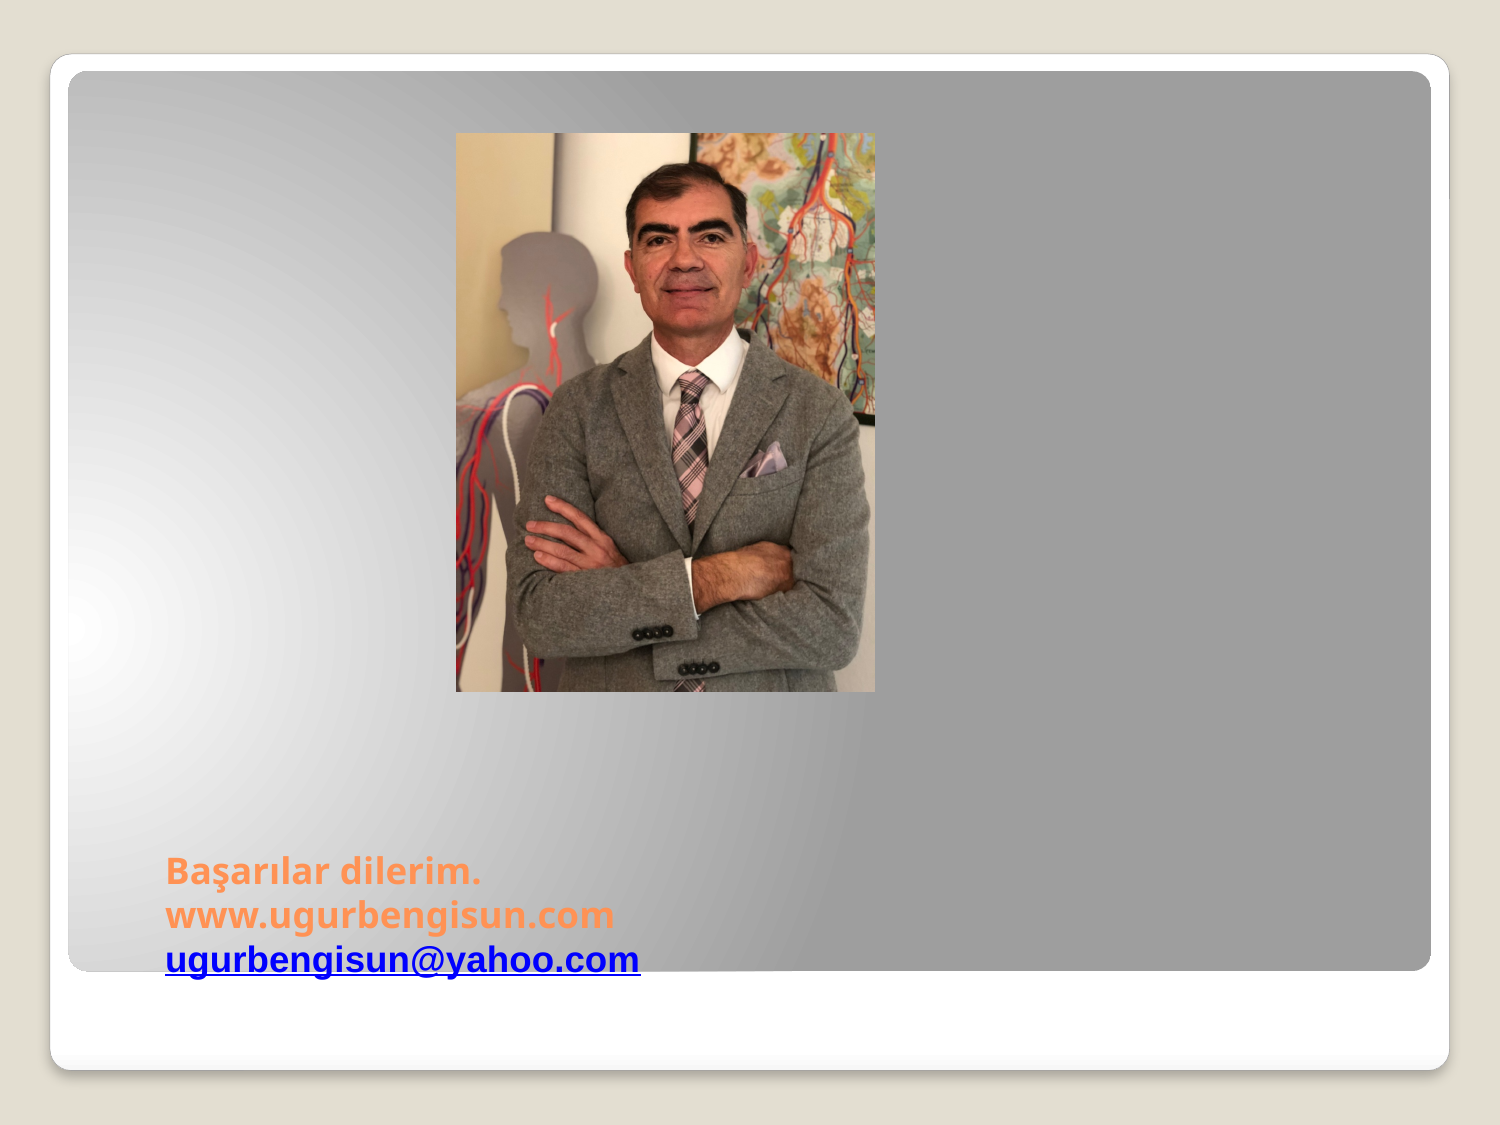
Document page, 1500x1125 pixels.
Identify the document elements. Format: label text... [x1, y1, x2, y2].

title Başarılar dilerim. www.ugurbengisun.com ugurbengisun@yahoo.com [156, 836, 1500, 1032]
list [456, 133, 876, 693]
